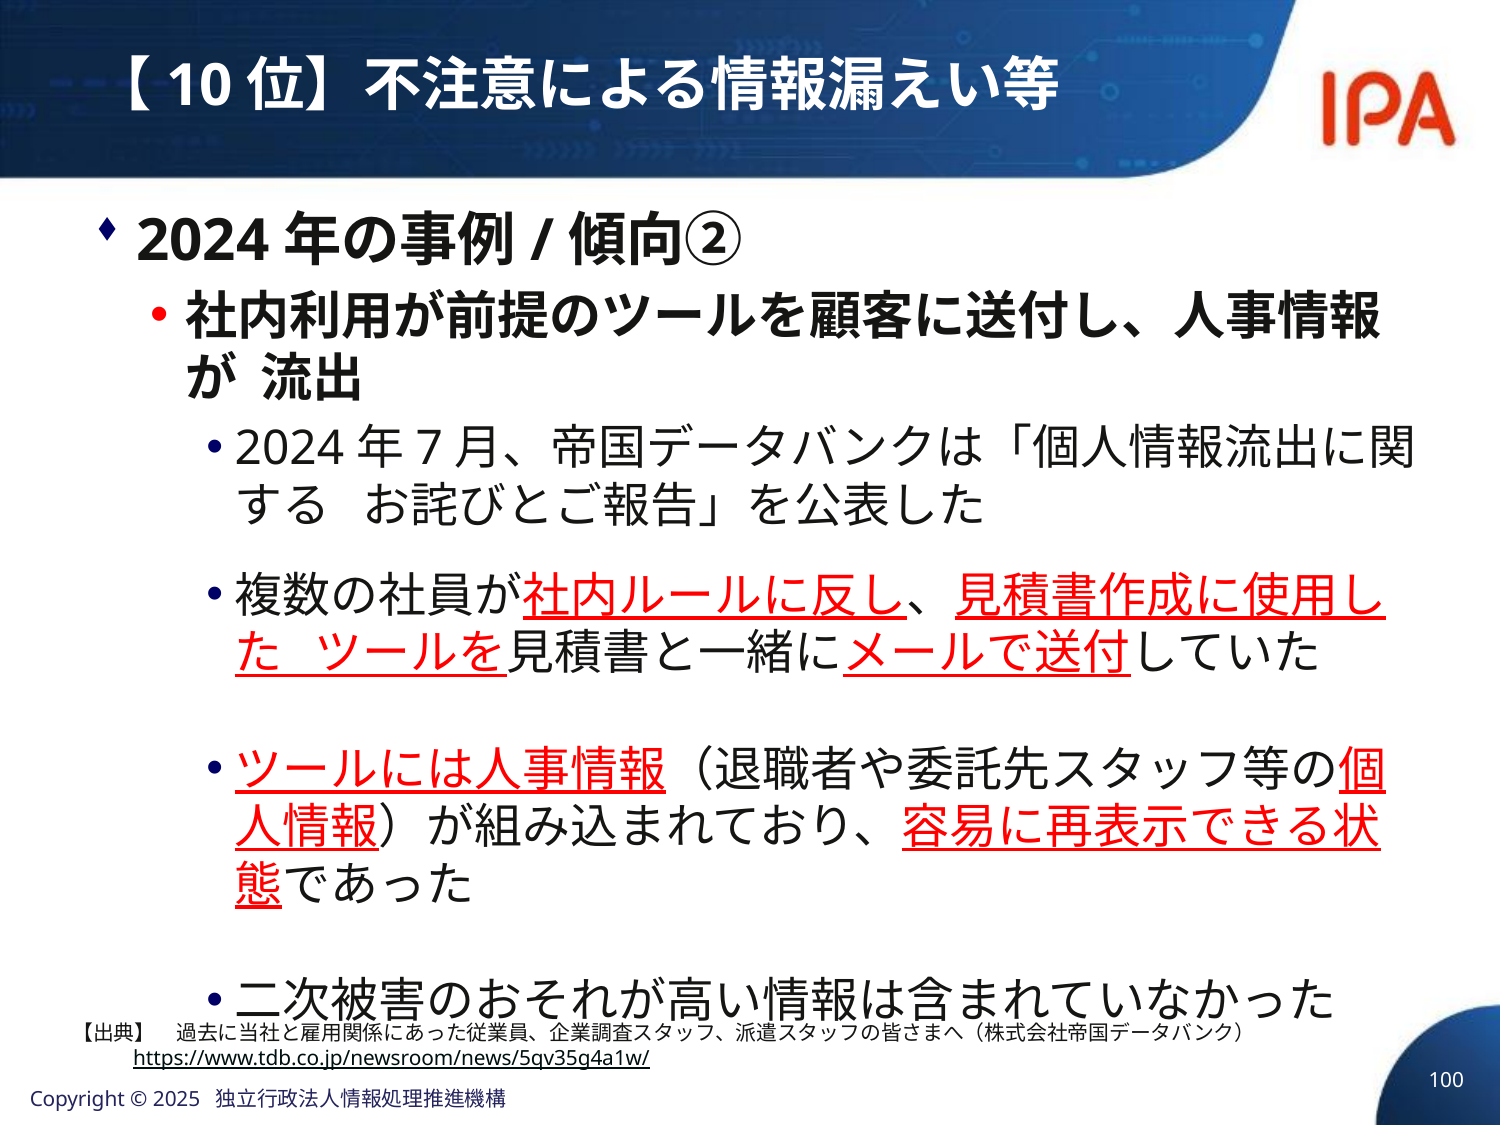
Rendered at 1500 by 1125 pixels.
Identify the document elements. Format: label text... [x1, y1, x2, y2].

footer Copyright © 2025 独立行政法人情報処理推進機構 [0, 1077, 537, 1125]
picture [0, 0, 1500, 1125]
text_box 【出典】 過去に当社と雇用関係にあった従業員、企業調査スタッフ、派遣スタッフの皆さまへ（株式会社帝国データバンク） https://www.tdb.co.jp/newsroom/news/5qv35g4a1w/ [57, 1012, 1443, 1081]
slide_number 100 [1128, 1058, 1480, 1107]
title 【10位】不注意による情報漏えい等 [78, 39, 1297, 126]
list 2024年の事例/傾向② 社内利用が前提のツールを顧客に送付し、人事情報が 流出 2024年7月、帝国データバンクは「個人情報流出に関する お詫びとご報告」を公表した 複数の社員が社内ルールに反し、見積書作成に使用した ツールを見積書と一緒にメールで送付していた ツールには人事情報（退職者や委託先スタッフ等の個人情報）が組み込まれており、容易に再表示できる状態であった 二次被害のおそれが高い情報は含まれていなかった [79, 194, 1443, 1012]
